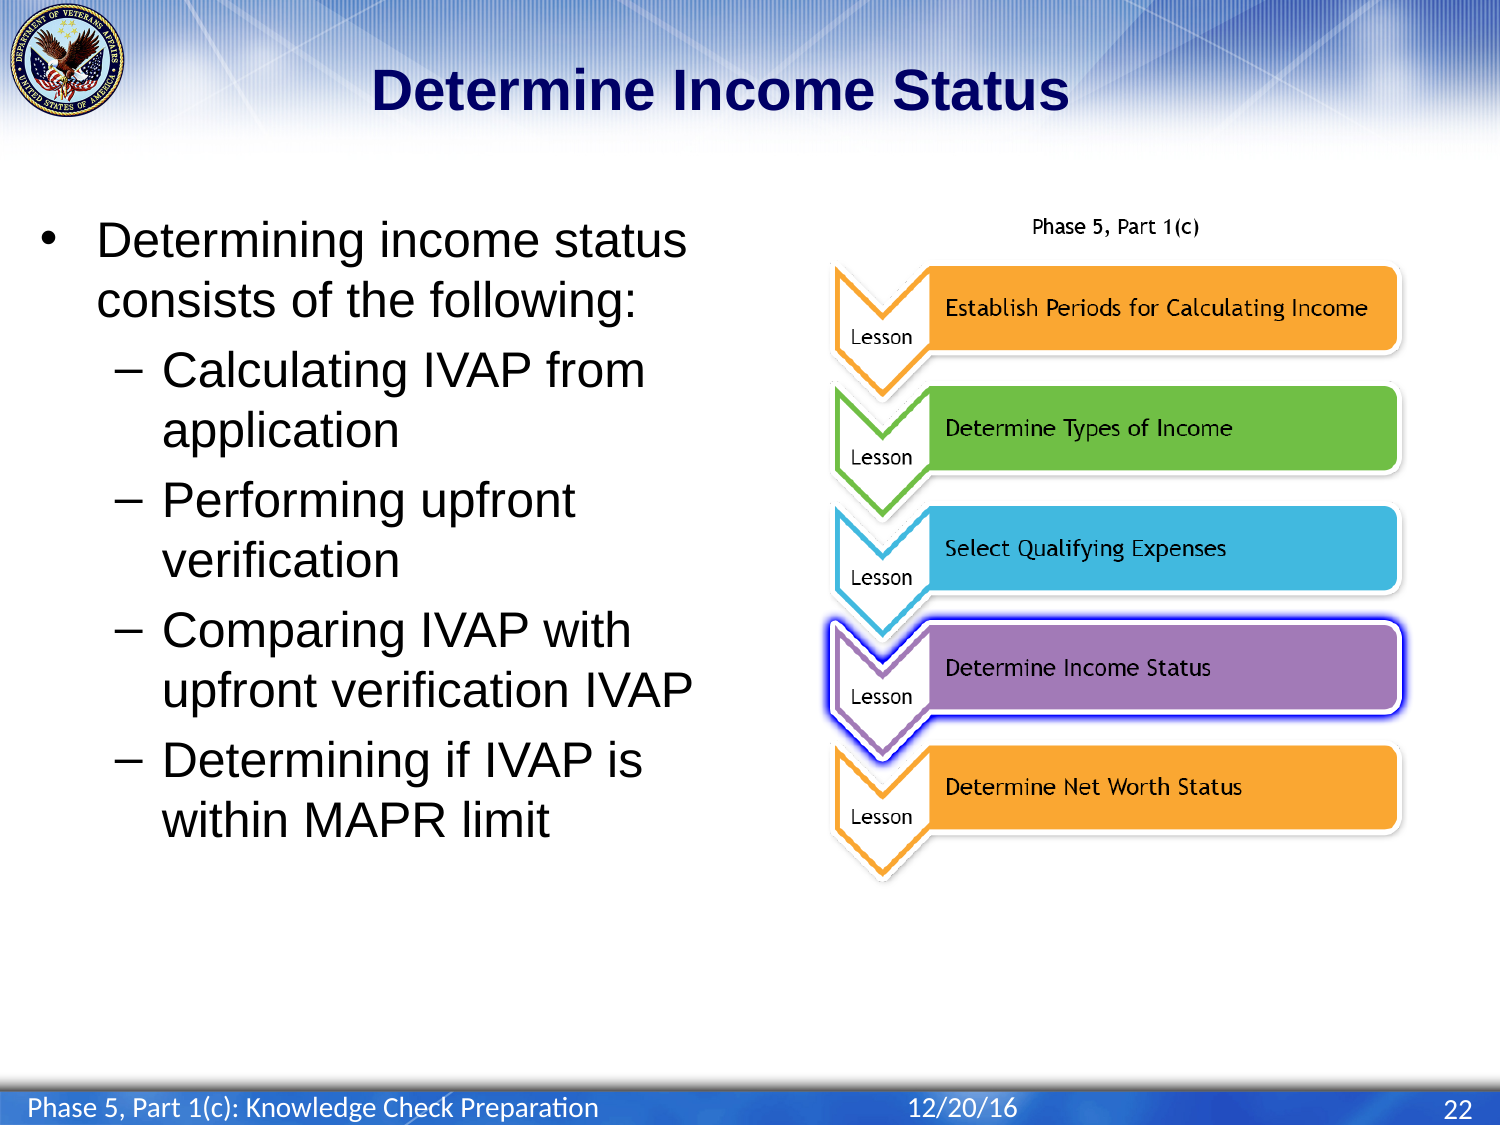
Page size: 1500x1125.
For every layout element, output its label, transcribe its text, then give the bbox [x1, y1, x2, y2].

footer Phase 5, Part 1(c): Knowledge Check Preparation [12, 1081, 714, 1119]
list Determining income status consists of the following: Calculating IVAP from application Performing upfront verification Comparing IVAP with upfront verification IVAP Determining if IVAP is within MAPR limit [24, 200, 730, 1038]
slide_number 22 [1188, 1083, 1488, 1119]
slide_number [737, 1081, 1188, 1119]
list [762, 199, 1468, 913]
picture [0, 0, 1500, 1125]
title Determine Income Status [0, 0, 1475, 175]
